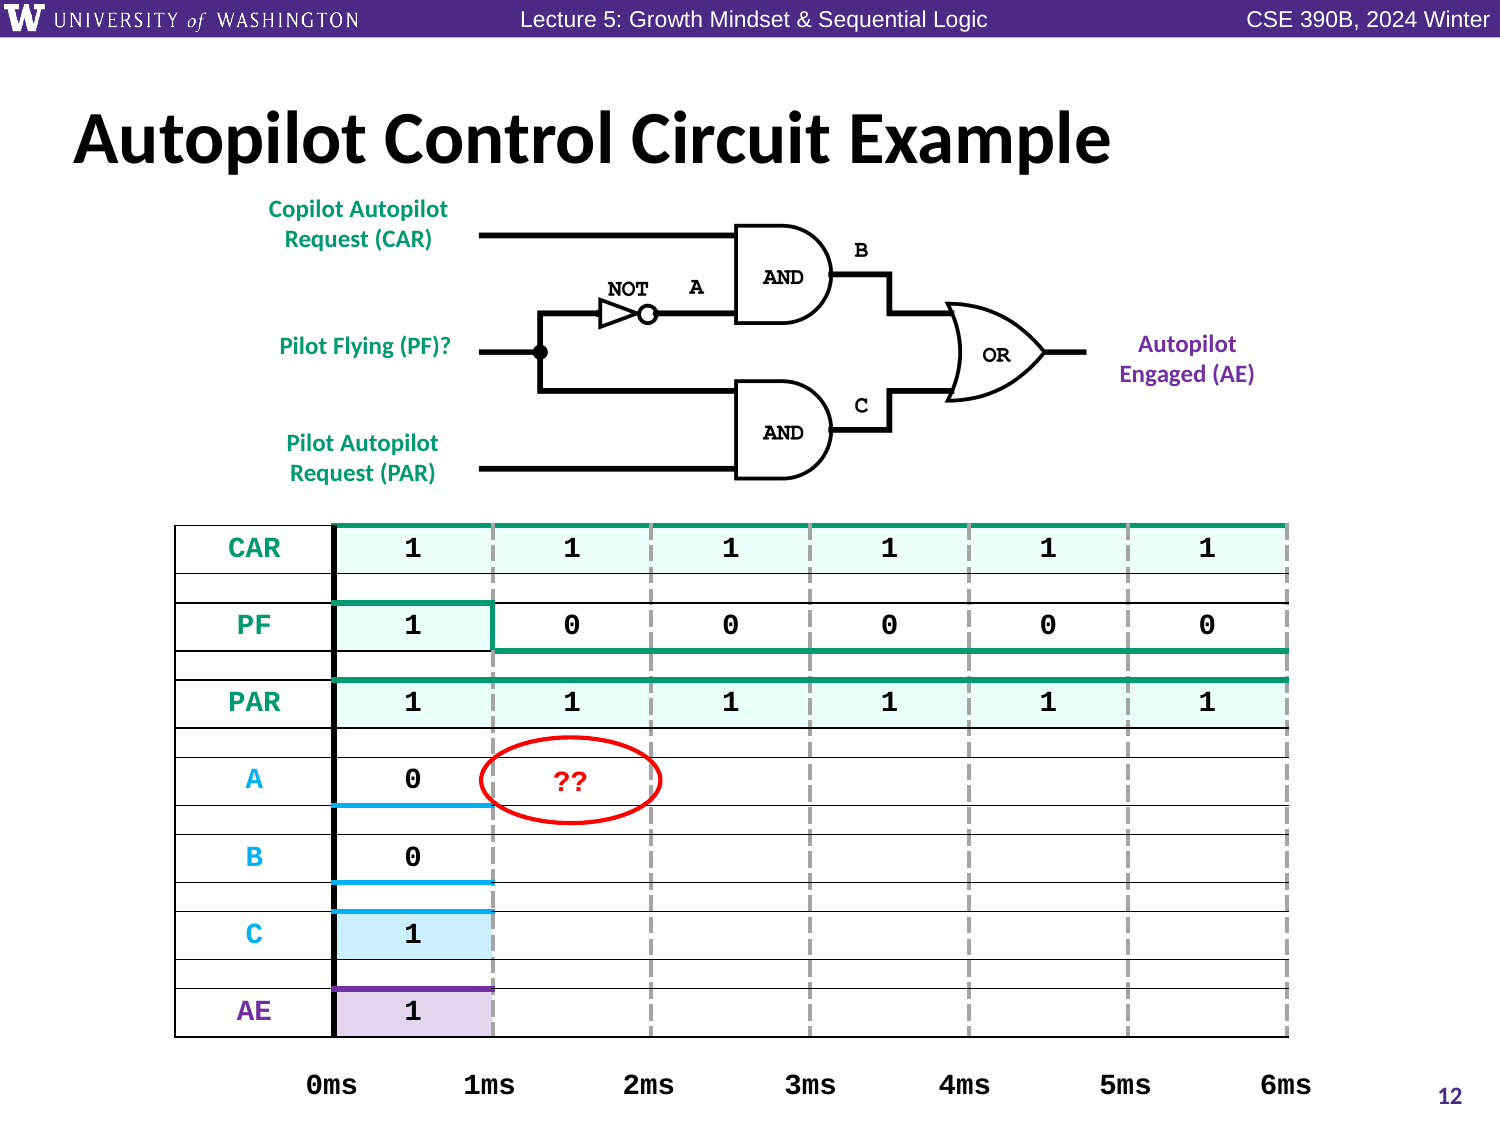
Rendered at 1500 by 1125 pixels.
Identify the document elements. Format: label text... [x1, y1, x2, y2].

table_cell [493, 960, 651, 988]
table_cell [651, 574, 810, 602]
table_cell 1 [337, 992, 493, 1036]
title Autopilot Control Circuit Example [58, 71, 1438, 197]
table_cell [1128, 960, 1287, 988]
table_cell [493, 835, 651, 882]
table_header 1 [969, 528, 1128, 573]
table_cell [969, 729, 1128, 757]
table_cell [493, 989, 651, 1036]
table_cell [493, 729, 651, 757]
table_cell [337, 574, 493, 600]
table_cell [176, 806, 331, 834]
table_cell [176, 652, 331, 679]
table_cell 0 [810, 604, 969, 648]
table_cell [651, 960, 810, 988]
table_cell 1 [493, 683, 651, 727]
table_cell [810, 729, 969, 757]
table_cell 1 [337, 606, 490, 650]
table_header 1 [1128, 528, 1287, 573]
table_cell 0 [495, 604, 651, 648]
table_cell C [176, 912, 331, 959]
table_cell [337, 885, 493, 909]
text_box 1ms [439, 1058, 540, 1108]
table_cell [337, 960, 493, 986]
table_header 1 [337, 528, 493, 573]
table_cell [1128, 835, 1287, 882]
table_cell 0 [337, 835, 493, 880]
text_box 2ms [598, 1058, 699, 1108]
table_cell [493, 654, 651, 677]
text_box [220, 185, 1299, 496]
table_cell A [176, 758, 331, 805]
picture [4, 4, 358, 32]
table_cell [651, 654, 810, 677]
table_header 1 [651, 528, 810, 573]
table_cell [810, 835, 969, 882]
table_cell [1128, 806, 1287, 834]
table_cell 1 [810, 683, 969, 727]
table_cell [493, 574, 651, 602]
table_cell 1 [651, 683, 810, 727]
text_box 6ms [1236, 1058, 1337, 1108]
table_cell PAR [176, 681, 331, 727]
table_cell [810, 960, 969, 988]
table_cell [969, 654, 1128, 677]
table_cell [810, 883, 969, 911]
table_cell [969, 883, 1128, 911]
table_cell [651, 758, 810, 805]
text_box 4ms [914, 1058, 1015, 1108]
table_cell [969, 758, 1128, 805]
table_cell [969, 806, 1128, 834]
table_cell B [176, 835, 331, 882]
table_cell [651, 989, 810, 1036]
table_cell [810, 912, 969, 959]
table_cell [337, 808, 493, 834]
table_header 1 [810, 528, 969, 573]
table_cell [1128, 883, 1287, 911]
table_cell [493, 912, 651, 959]
table_cell [493, 883, 651, 911]
table_cell 1 [337, 683, 493, 727]
table_cell [1128, 912, 1287, 959]
table_cell [969, 912, 1128, 959]
table_cell [337, 652, 493, 677]
table_cell 0 [1128, 604, 1287, 648]
text_box 3ms [760, 1058, 861, 1108]
table_cell [810, 806, 969, 834]
table_cell [176, 960, 331, 988]
table_cell [969, 574, 1128, 602]
table_cell [493, 806, 651, 834]
table_cell [337, 729, 493, 757]
table_cell 0 [969, 604, 1128, 648]
table_cell [969, 835, 1128, 882]
table_cell [810, 574, 969, 602]
table_cell [651, 883, 810, 911]
table_cell AE [176, 989, 331, 1036]
table_cell [810, 989, 969, 1036]
table_cell 1 [337, 914, 493, 959]
table_cell [651, 912, 810, 959]
table_cell [651, 729, 810, 757]
table_cell [810, 758, 969, 805]
table_cell 0 [337, 758, 493, 803]
text_box 0ms [281, 1058, 382, 1108]
table_cell 1 [1128, 683, 1287, 727]
table_cell [1128, 989, 1287, 1036]
table_cell 0 [651, 604, 810, 648]
table_cell [1128, 654, 1287, 677]
table_cell [969, 989, 1128, 1036]
slide_number 12 [1400, 1065, 1500, 1125]
table_header 1 [493, 528, 651, 573]
table_cell [651, 806, 810, 834]
text_box ?? [481, 737, 661, 824]
table_cell [1128, 574, 1287, 602]
table_cell [176, 729, 331, 757]
table_cell [176, 574, 331, 602]
table_cell [176, 883, 331, 911]
table_cell [810, 654, 969, 677]
table_cell [651, 835, 810, 882]
table_cell [969, 960, 1128, 988]
table_header CAR [176, 526, 331, 573]
table_cell [1128, 758, 1287, 805]
table_cell [1128, 729, 1287, 757]
table_cell 1 [969, 683, 1128, 727]
text_box 5ms [1075, 1058, 1176, 1108]
table_cell PF [176, 604, 331, 650]
